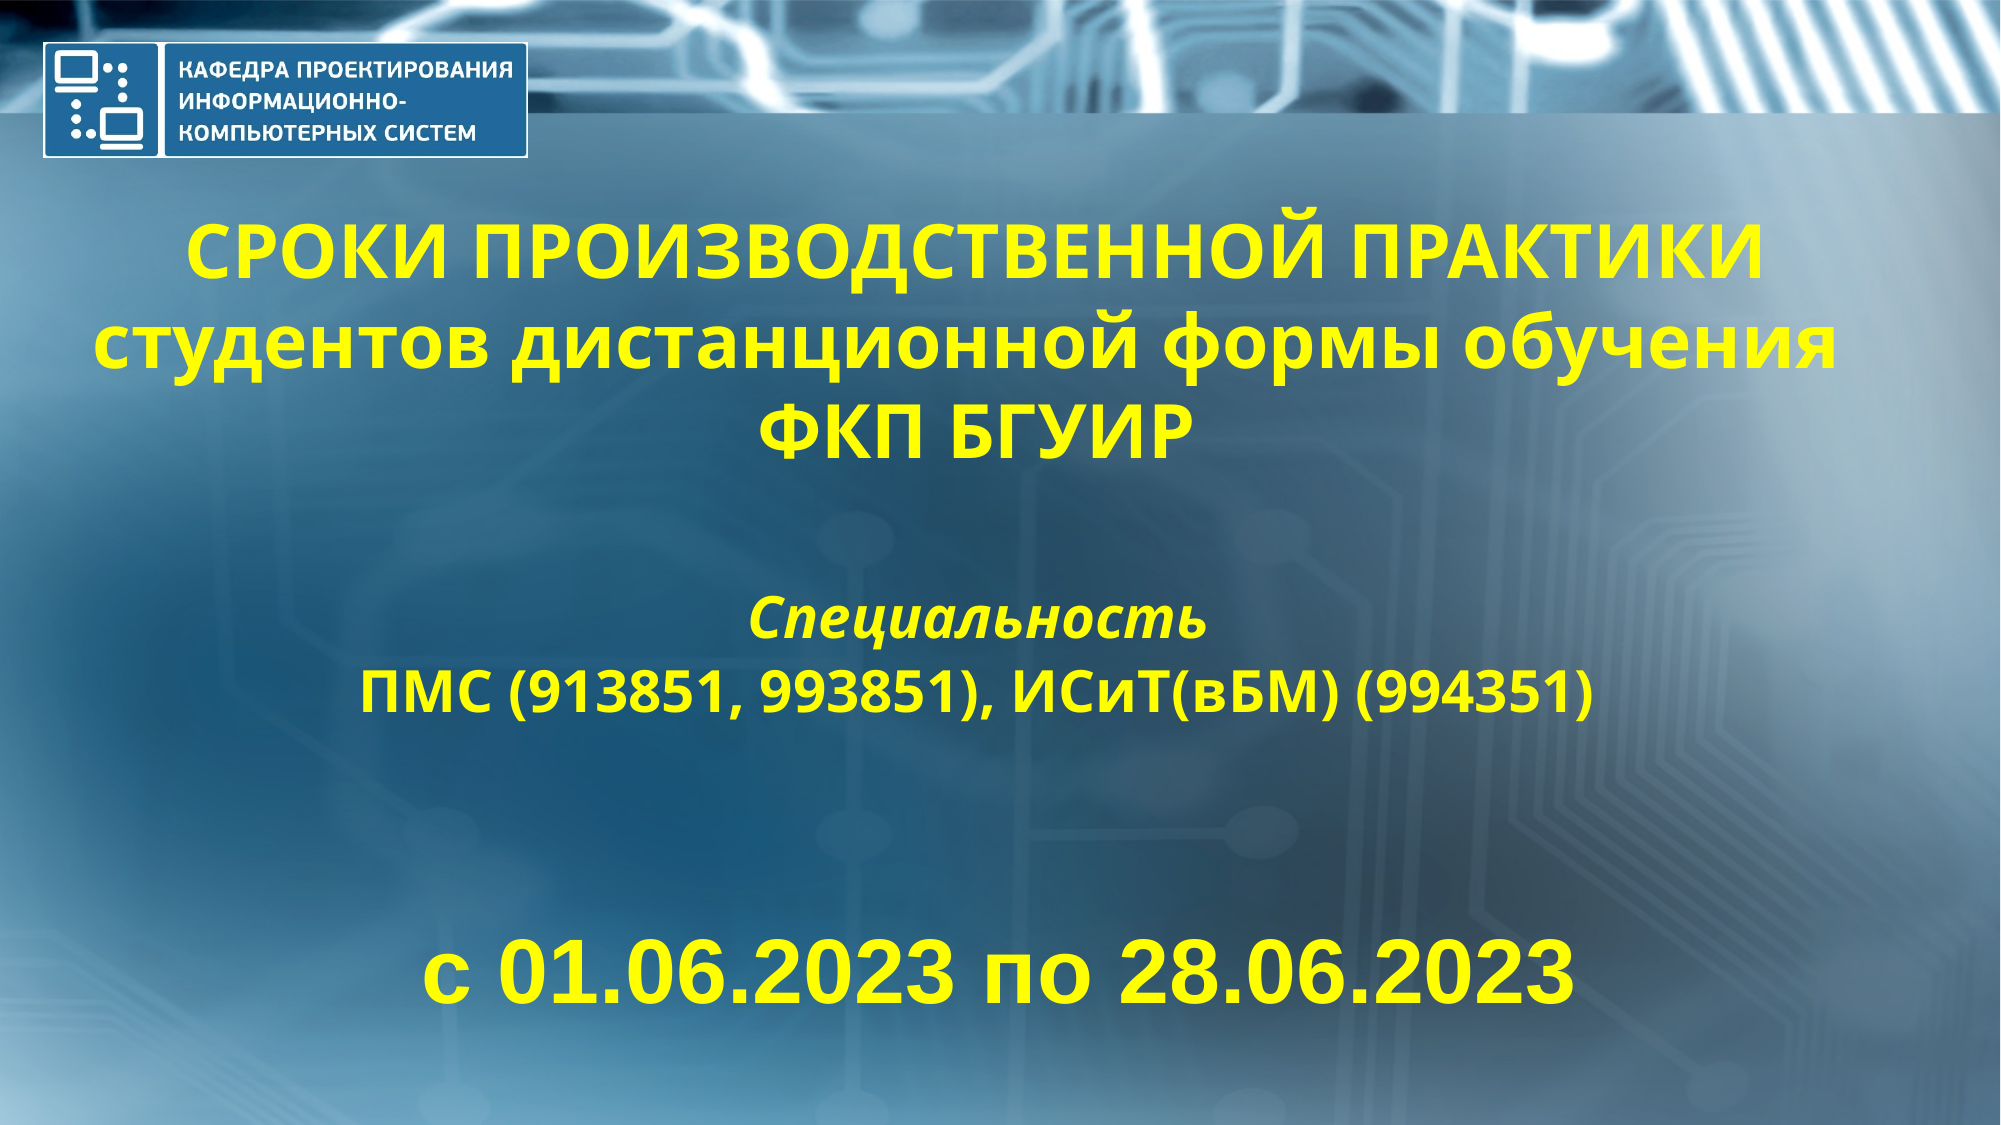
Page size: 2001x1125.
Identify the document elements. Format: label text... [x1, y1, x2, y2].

text_box с 01.06.2023 по 28.06.2023 [308, 905, 1691, 1030]
picture [0, 0, 2001, 1125]
text_box СРОКИ ПРОИЗВОДСТВЕННОЙ ПРАКТИКИ студентов дистанционной формы обучения ФКП БГУИР Специальность ПМС (913851, 993851), ИСиТ(вБМ) (994351) [66, 196, 1886, 731]
